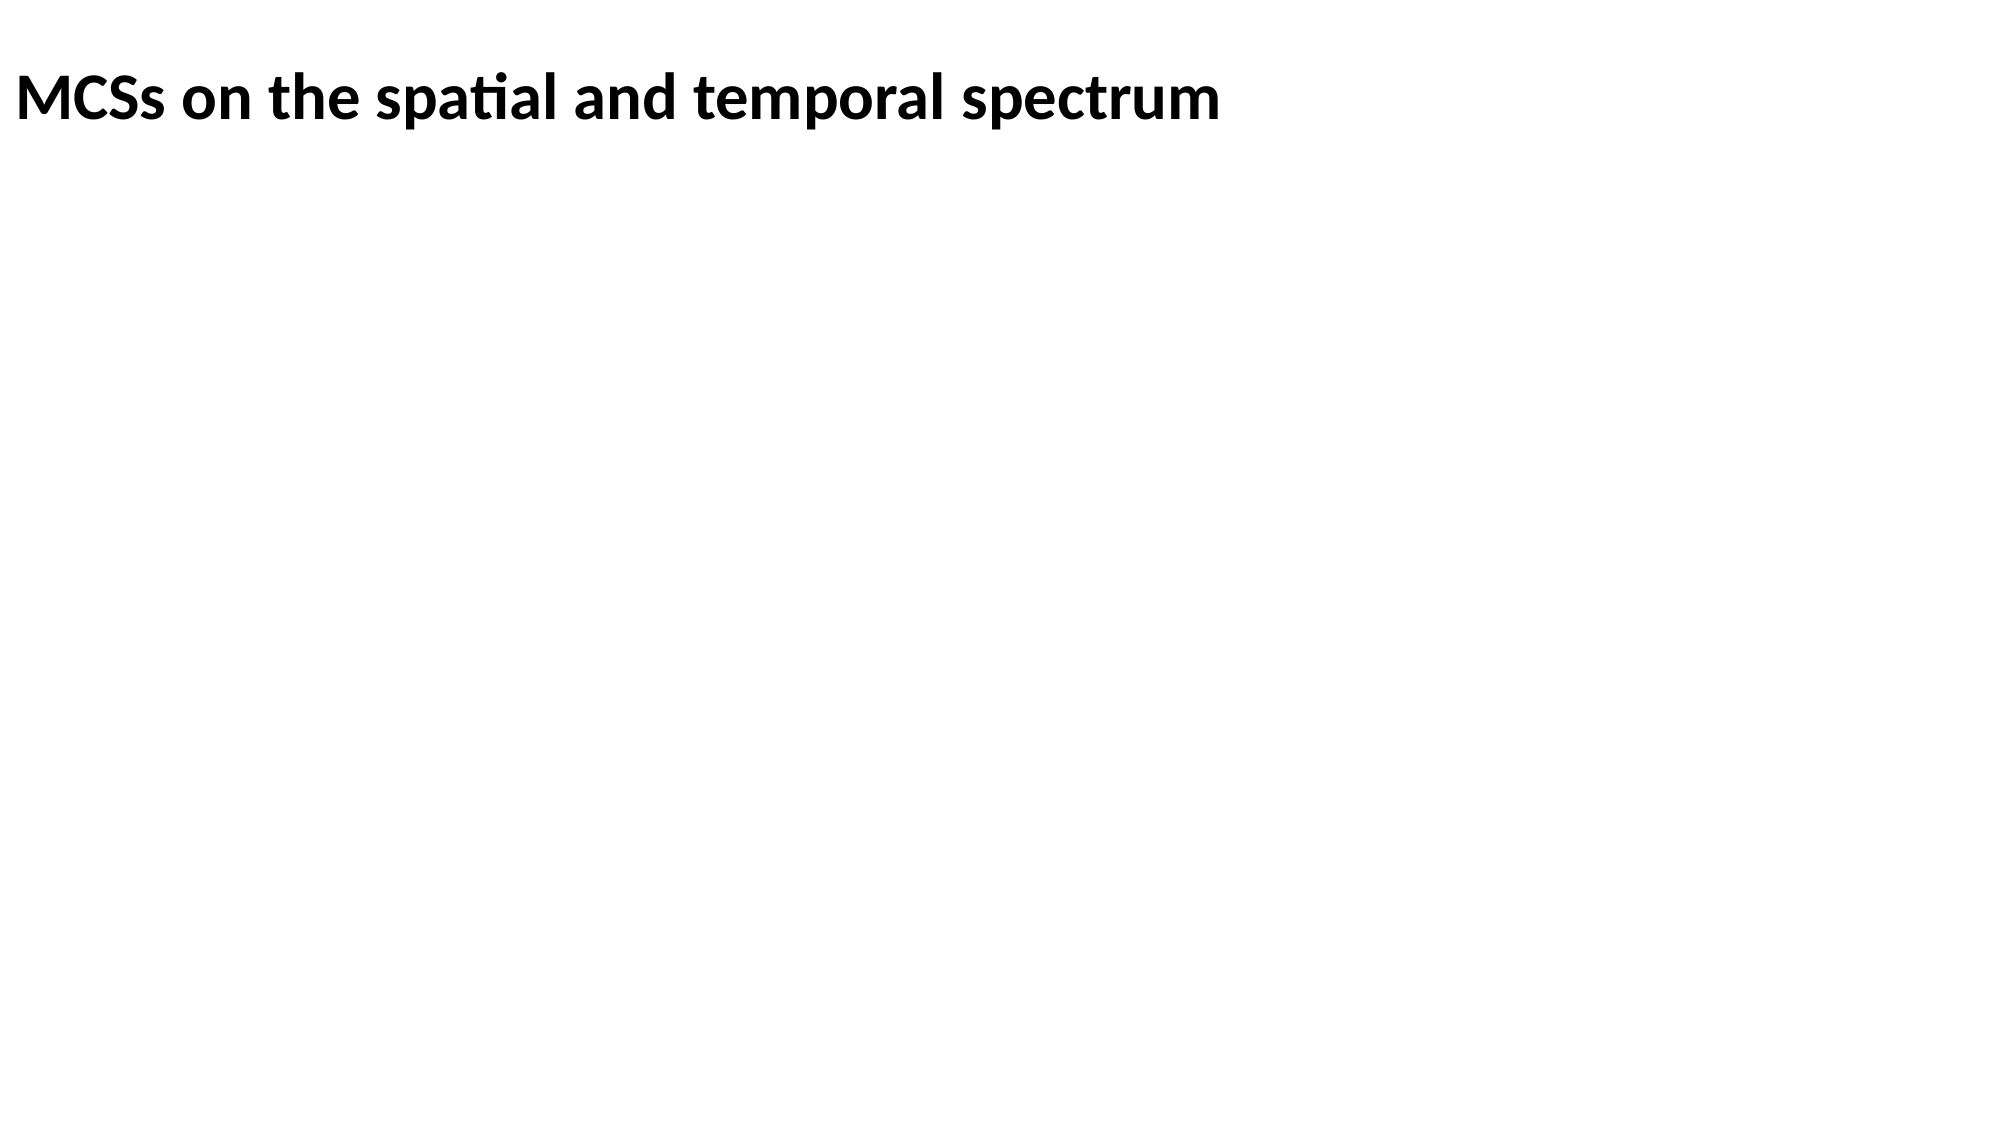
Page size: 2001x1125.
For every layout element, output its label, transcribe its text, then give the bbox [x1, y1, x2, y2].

title MCSs on the spatial and temporal spectrum [0, 0, 1725, 207]
